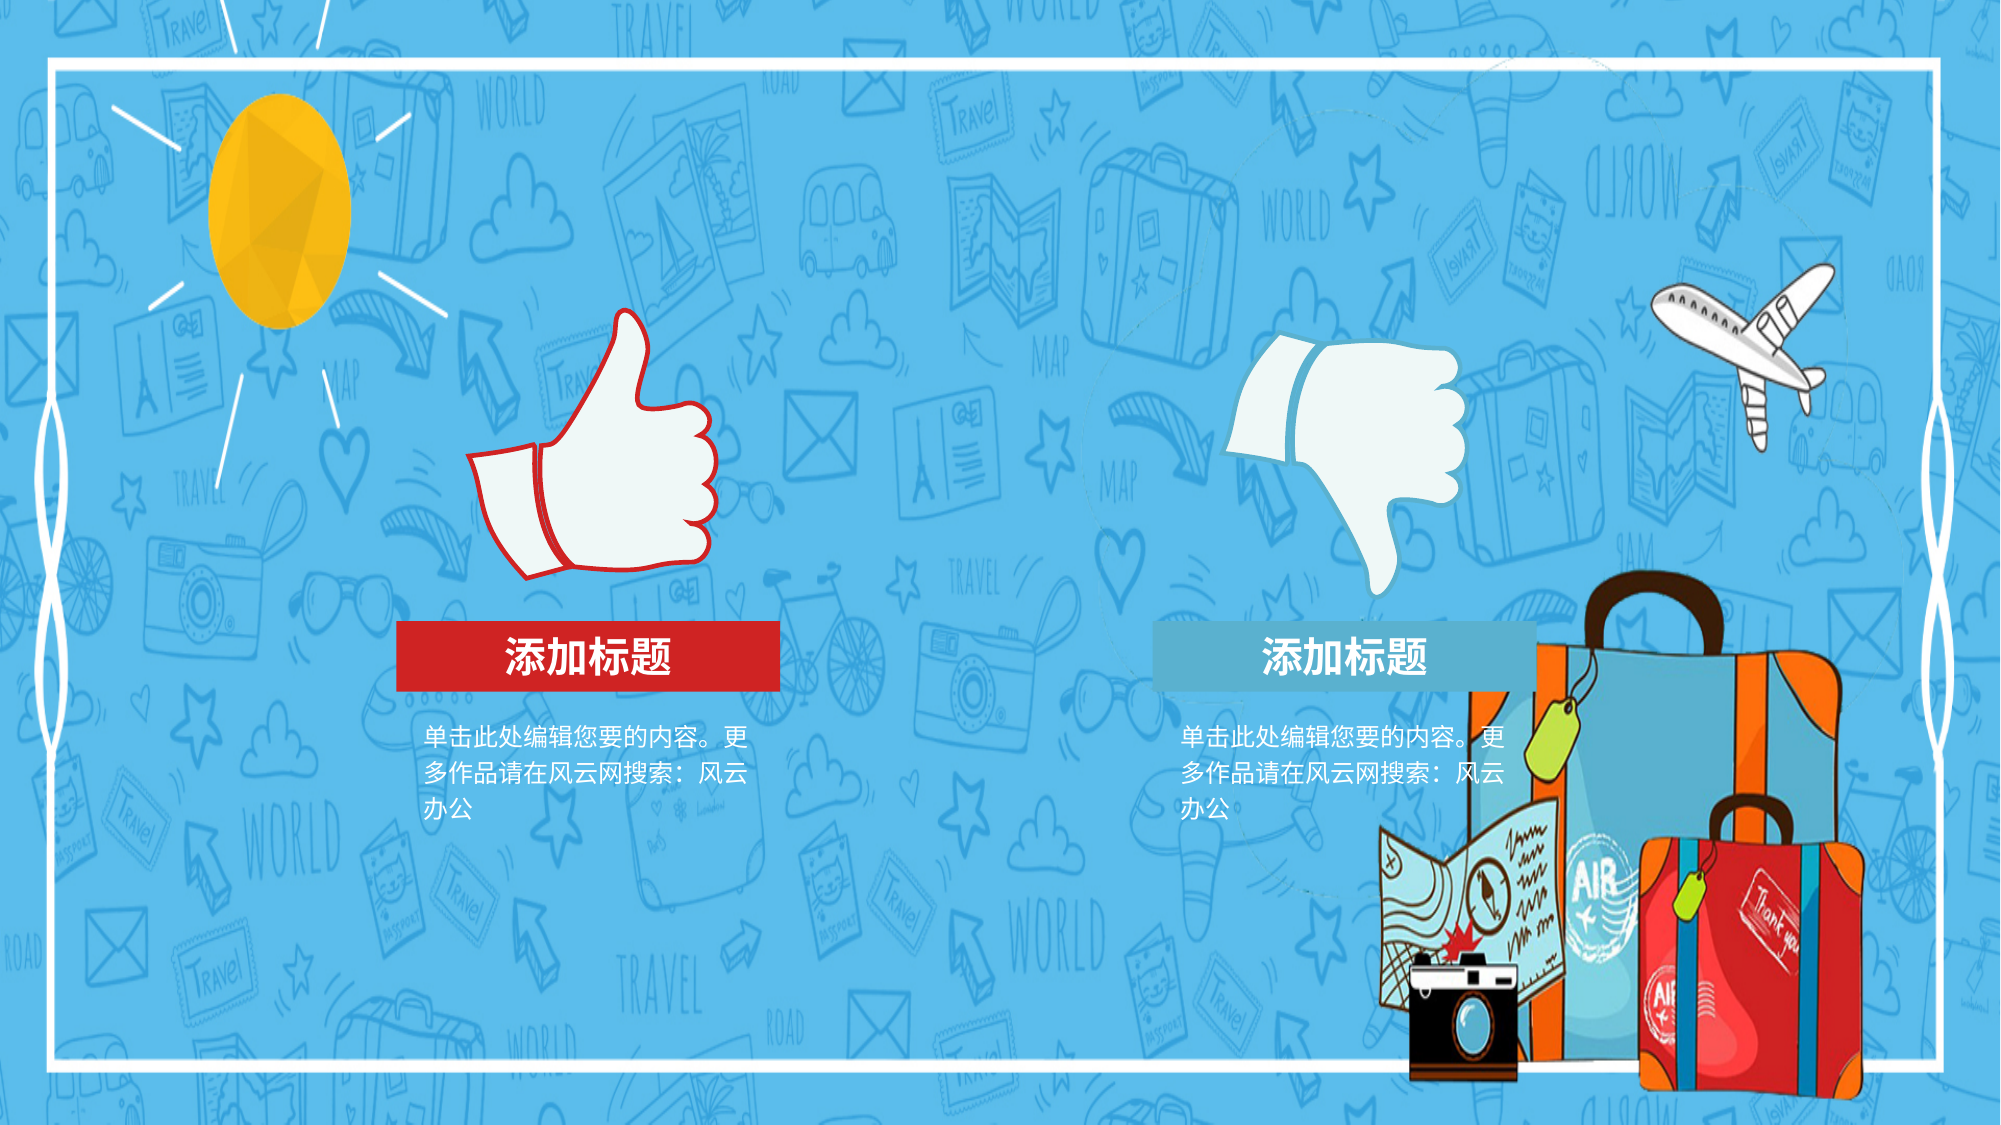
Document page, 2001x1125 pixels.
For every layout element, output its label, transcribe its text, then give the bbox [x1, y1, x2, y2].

text_box [1151, 620, 1538, 693]
text_box [1220, 331, 1469, 599]
text_box [395, 620, 781, 693]
text_box [467, 309, 718, 580]
text_box 添加标题 [440, 623, 737, 689]
picture [0, 0, 2001, 1125]
text_box 单击此处编辑您要的内容。更多作品请在风云网搜索：风云办公 [1165, 708, 1524, 832]
text_box 单击此处编辑您要的内容。更多作品请在风云网搜索：风云办公 [409, 708, 768, 832]
text_box 添加标题 [1215, 623, 1474, 689]
